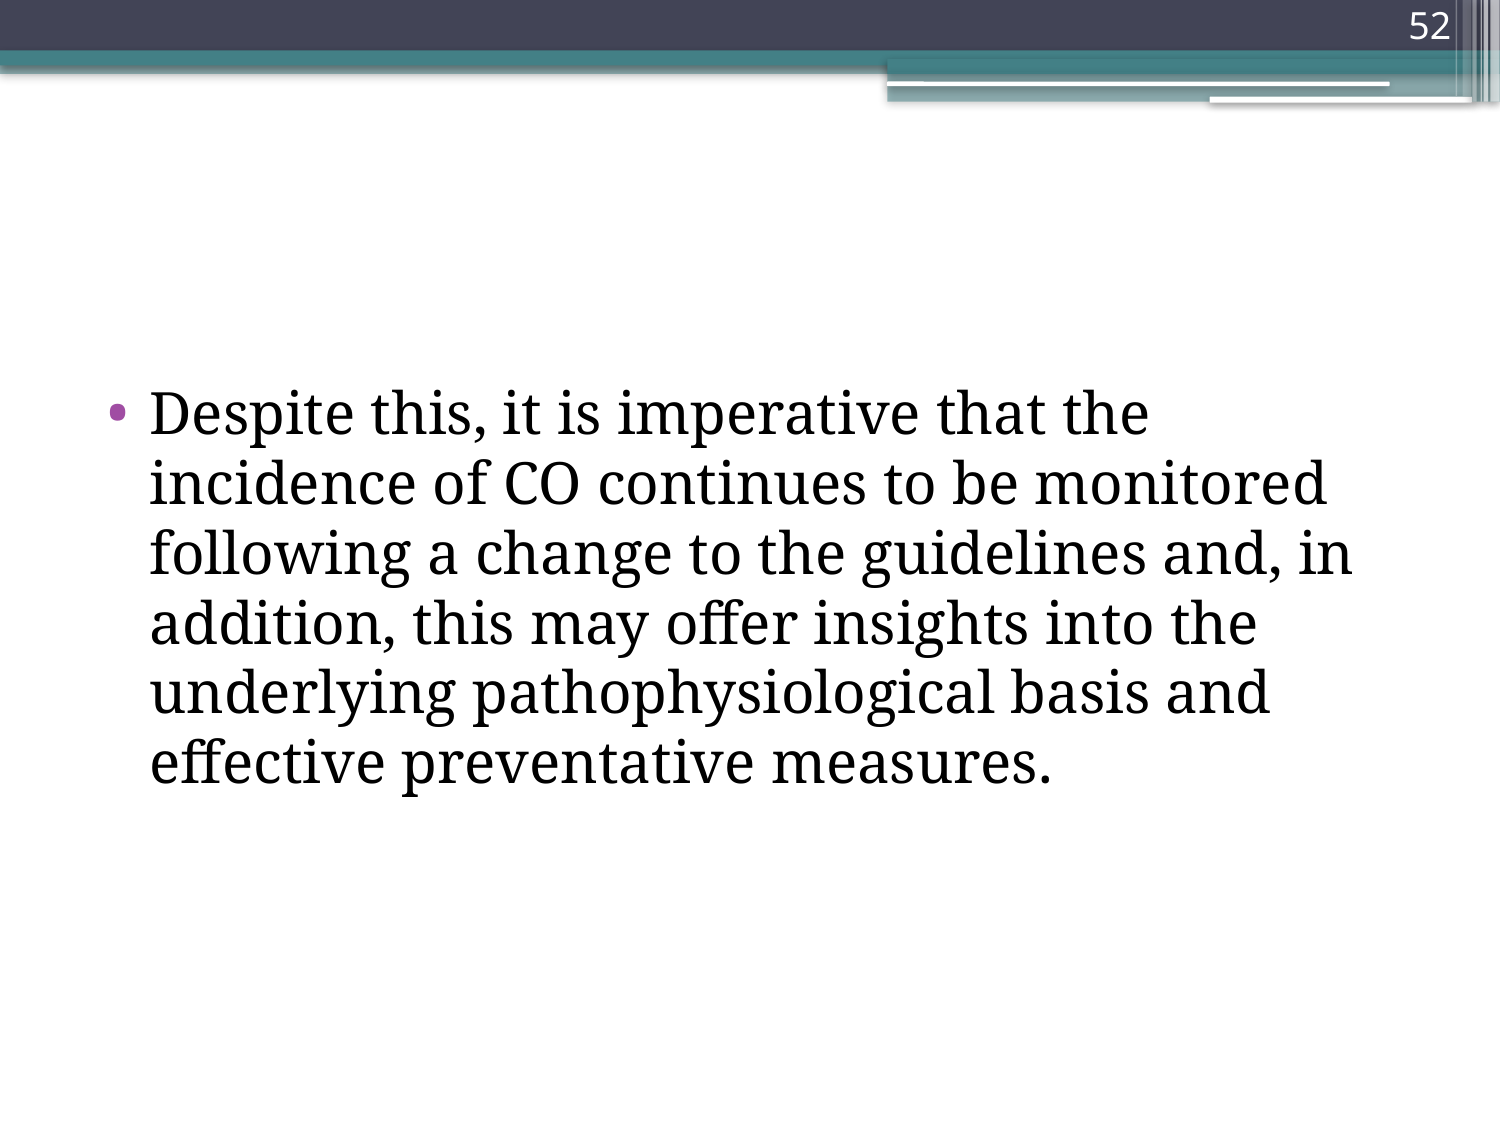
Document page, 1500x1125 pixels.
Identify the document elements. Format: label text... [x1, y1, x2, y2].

list Despite this, it is imperative that the incidence of CO continues to be monitored following a change to the guidelines and, in addition, this may offer insights into the underlying pathophysiological basis and effective preventative measures. [75, 368, 1425, 1079]
slide_number 52 [1341, 0, 1466, 61]
